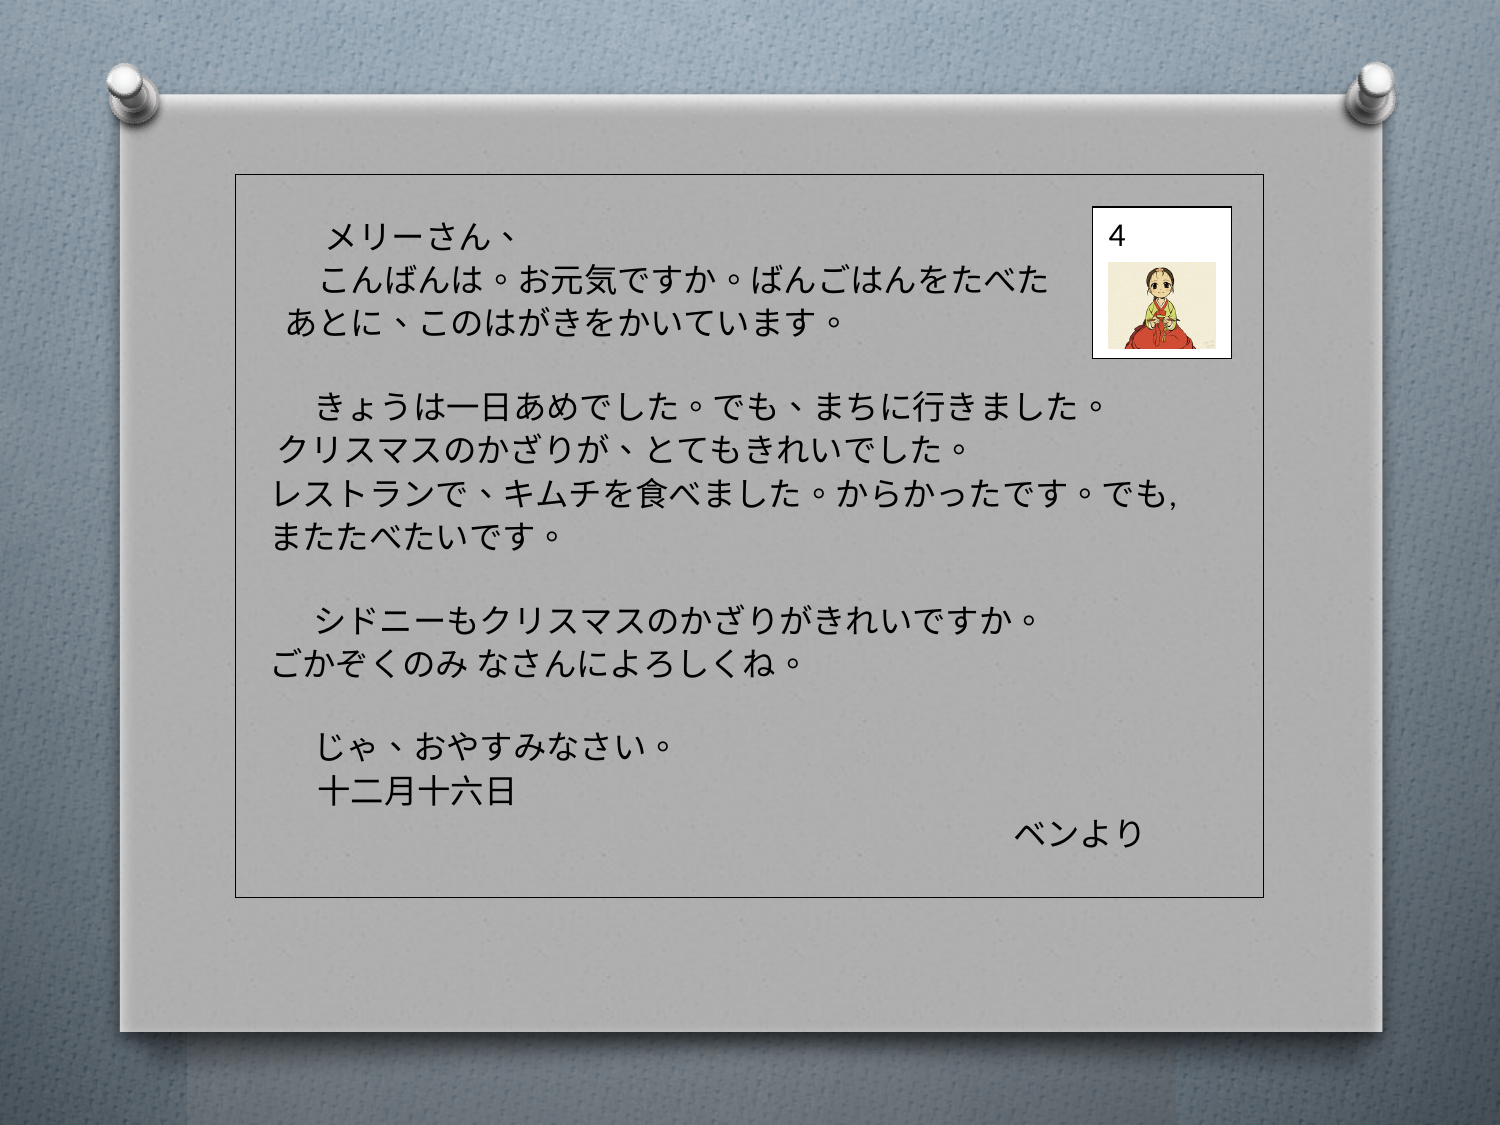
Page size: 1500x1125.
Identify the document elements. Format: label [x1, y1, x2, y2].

picture [234, 173, 1266, 952]
picture [1317, 35, 1439, 156]
picture [75, 29, 198, 153]
